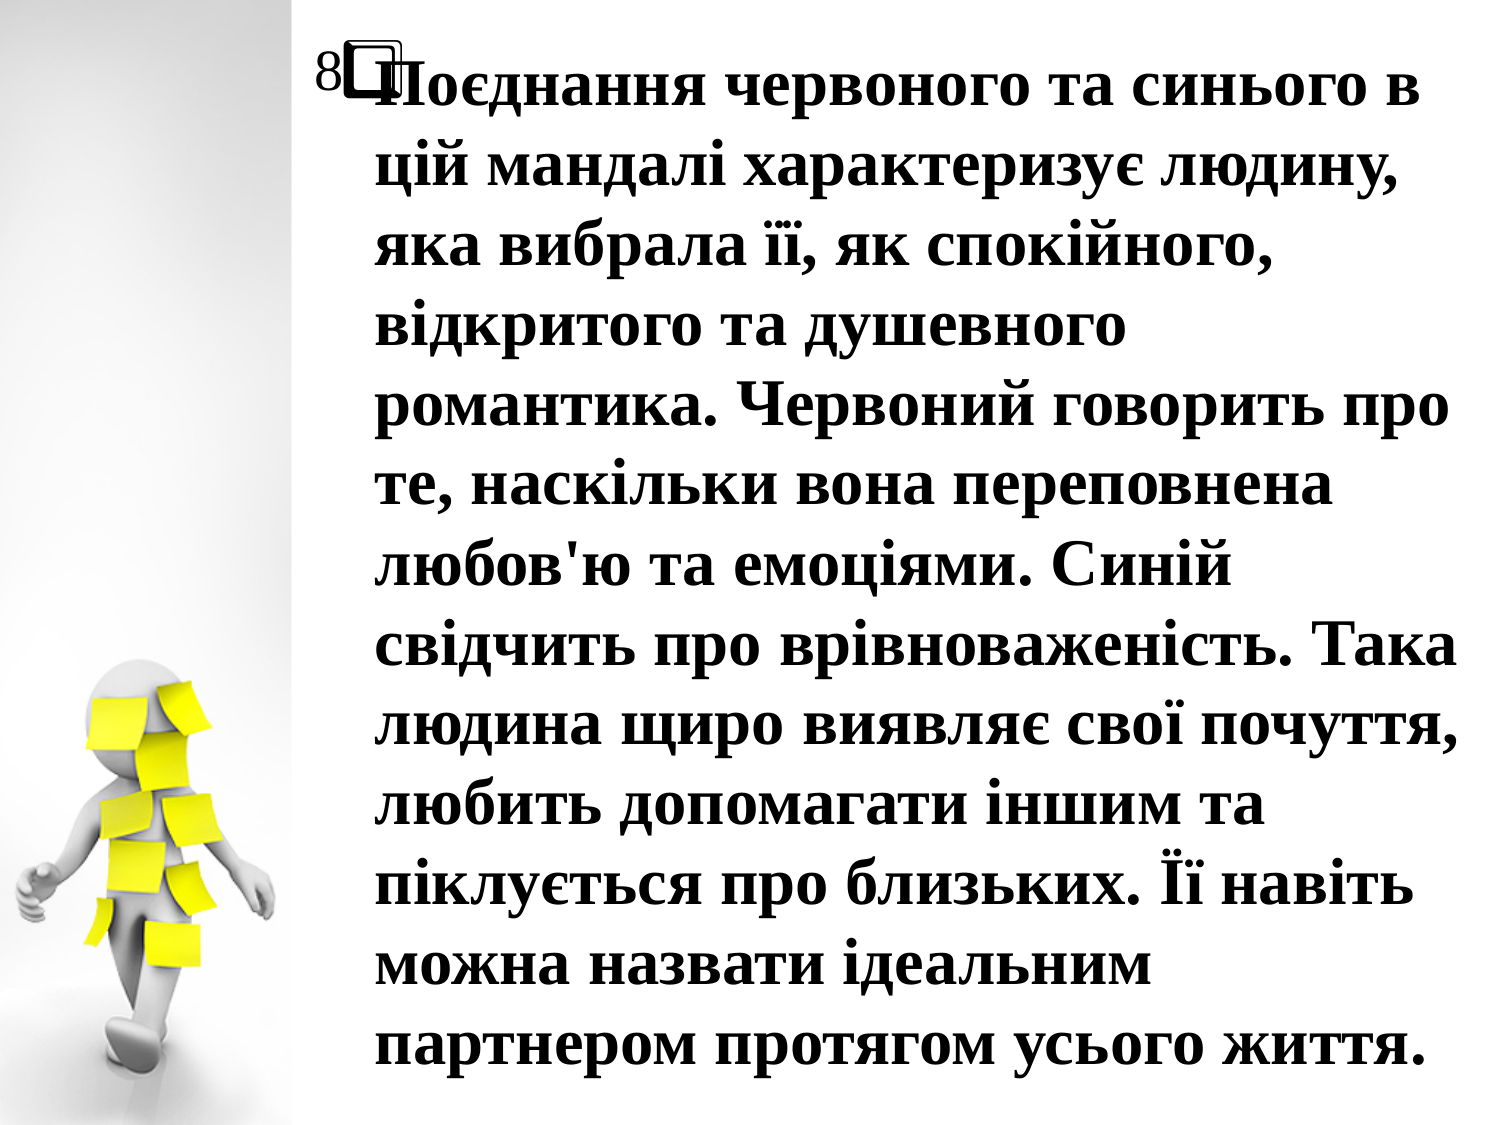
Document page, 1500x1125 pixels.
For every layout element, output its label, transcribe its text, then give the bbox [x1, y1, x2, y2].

text_box Поєднання червоного та синього в цій мандалі характеризує людину, яка вибрала її, як спокійного, відкритого та душевного романтика. Червоний говорить про те, наскільки вона переповнена любов'ю та емоціями. Синій свідчить про врівноваженість. Така людина щиро виявляє свої почуття, любить допомагати іншим та піклується про близьких. Її навіть можна назвати ідеальним партнером протягом усього життя. [360, 31, 1498, 1086]
text_box 8⃣ [299, 24, 1411, 110]
picture [0, 0, 1500, 1125]
